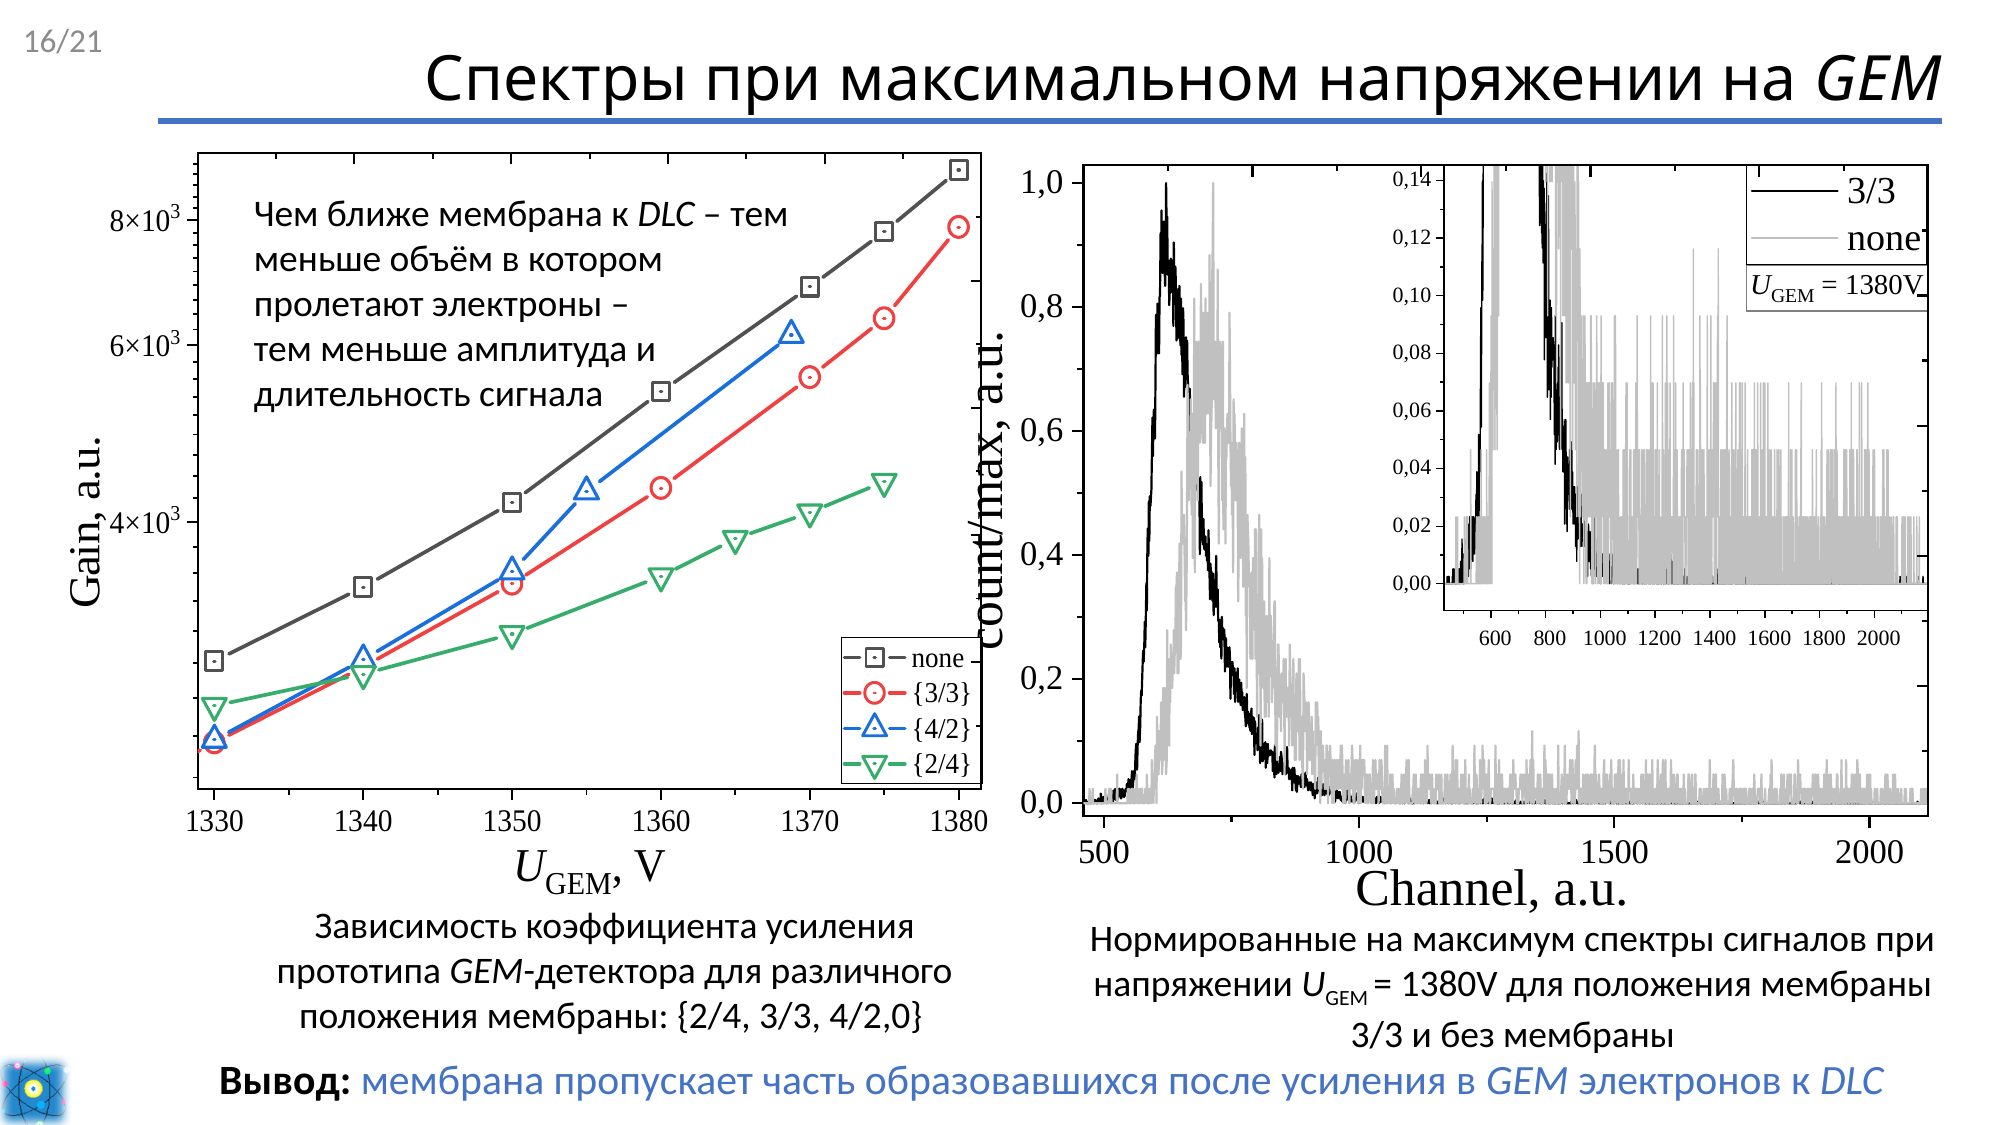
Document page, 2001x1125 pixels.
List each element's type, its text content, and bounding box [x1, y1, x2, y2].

text_box Нормированные на максимум спектры сигналов при напряжении UGEM = 1380V для положения мембраны 3/3 и без мембраны [1061, 906, 1965, 1063]
text_box Вывод: мембрана пропускает часть образовавшихся после усиления в GEM электронов к DLC [204, 1045, 1926, 1110]
text_box 16/21 [0, 0, 126, 78]
text_box Зависимость коэффициента усиления прототипа GEM-детектора для различного положения мембраны: {2/4, 3/3, 4/2,0} [239, 917, 991, 1043]
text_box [157, 30, 1957, 122]
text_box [950, 152, 1961, 925]
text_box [52, 144, 1000, 917]
picture [0, 1053, 73, 1125]
